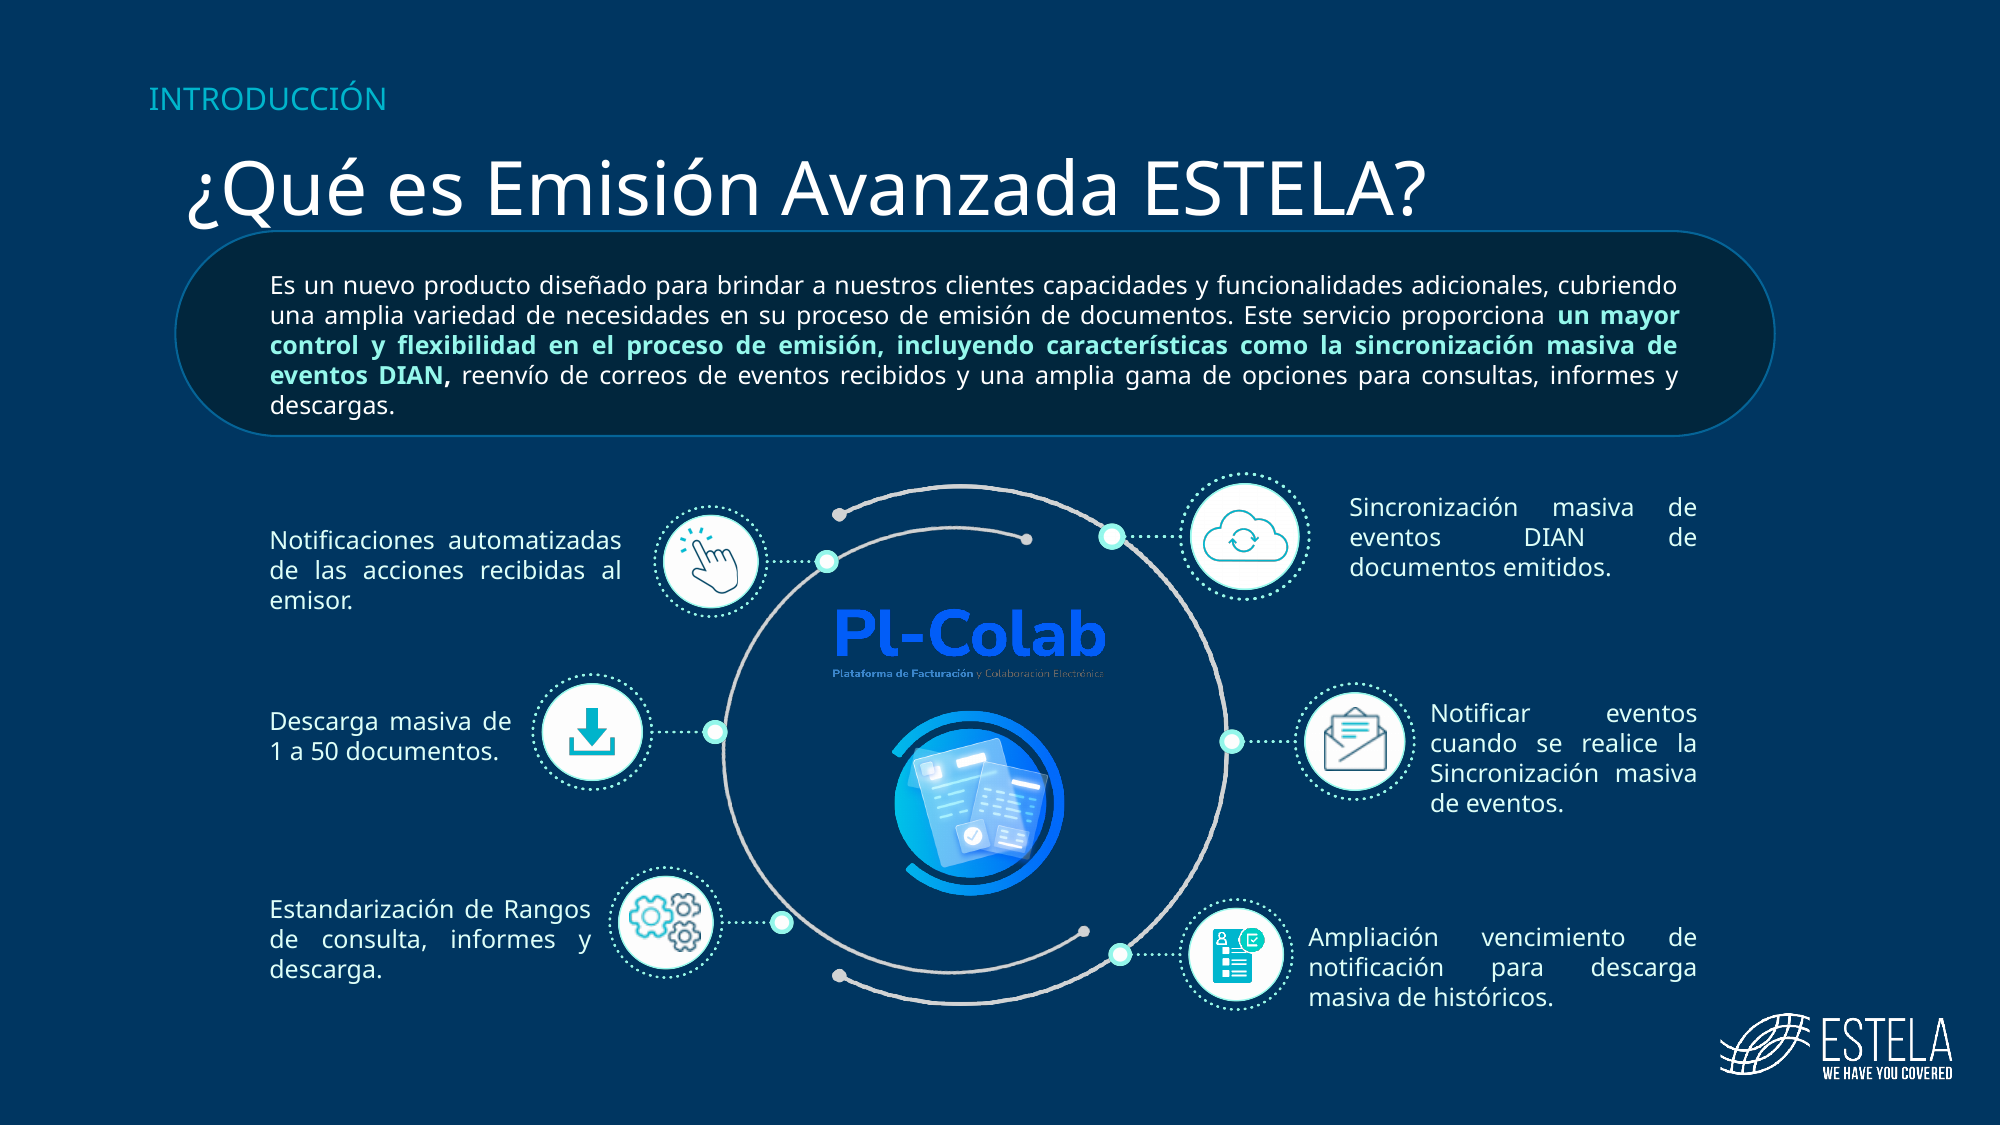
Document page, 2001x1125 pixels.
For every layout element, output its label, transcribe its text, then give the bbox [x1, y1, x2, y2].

picture [1718, 1012, 1954, 1080]
text_box Es un nuevo producto diseñado para brindar a nuestros clientes capacidades y funcionalidades adicionales, cubriendo una amplia variedad de necesidades en su proceso de emisión de documentos. Este servicio proporciona un mayor control y flexibilidad en el proceso de emisión, incluyendo características como la sincronización masiva de eventos DIAN, reenvío de correos de eventos recibidos y una amplia gama de opciones para consultas, informes y descargas. [254, 262, 1696, 428]
picture [1107, 897, 1295, 1011]
text_box [173, 229, 1777, 438]
picture [607, 866, 794, 980]
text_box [721, 483, 1098, 588]
text_box ¿Qué es Emisión Avanzada ESTELA? [167, 120, 1767, 250]
picture [1219, 681, 1416, 801]
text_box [721, 601, 1230, 1007]
picture [861, 697, 1078, 910]
text_box Descarga masiva de 1 a 50 documentos. [254, 698, 528, 773]
text_box Notificar eventos cuando se realice la Sincronización masiva de eventos. [1415, 689, 1713, 825]
text_box Estandarización de Rangos de consulta, informes y descarga. [254, 886, 607, 991]
text_box Sincronización masiva de eventos DIAN de documentos emitidos. [1334, 484, 1713, 589]
text_box INTRODUCCIÓN [129, 60, 753, 136]
picture [531, 471, 1312, 792]
text_box Notificaciones automatizadas de las acciones recibidas al emisor. [254, 517, 638, 623]
text_box Ampliación vencimiento de notificación para descarga masiva de históricos. [1293, 914, 1713, 1019]
